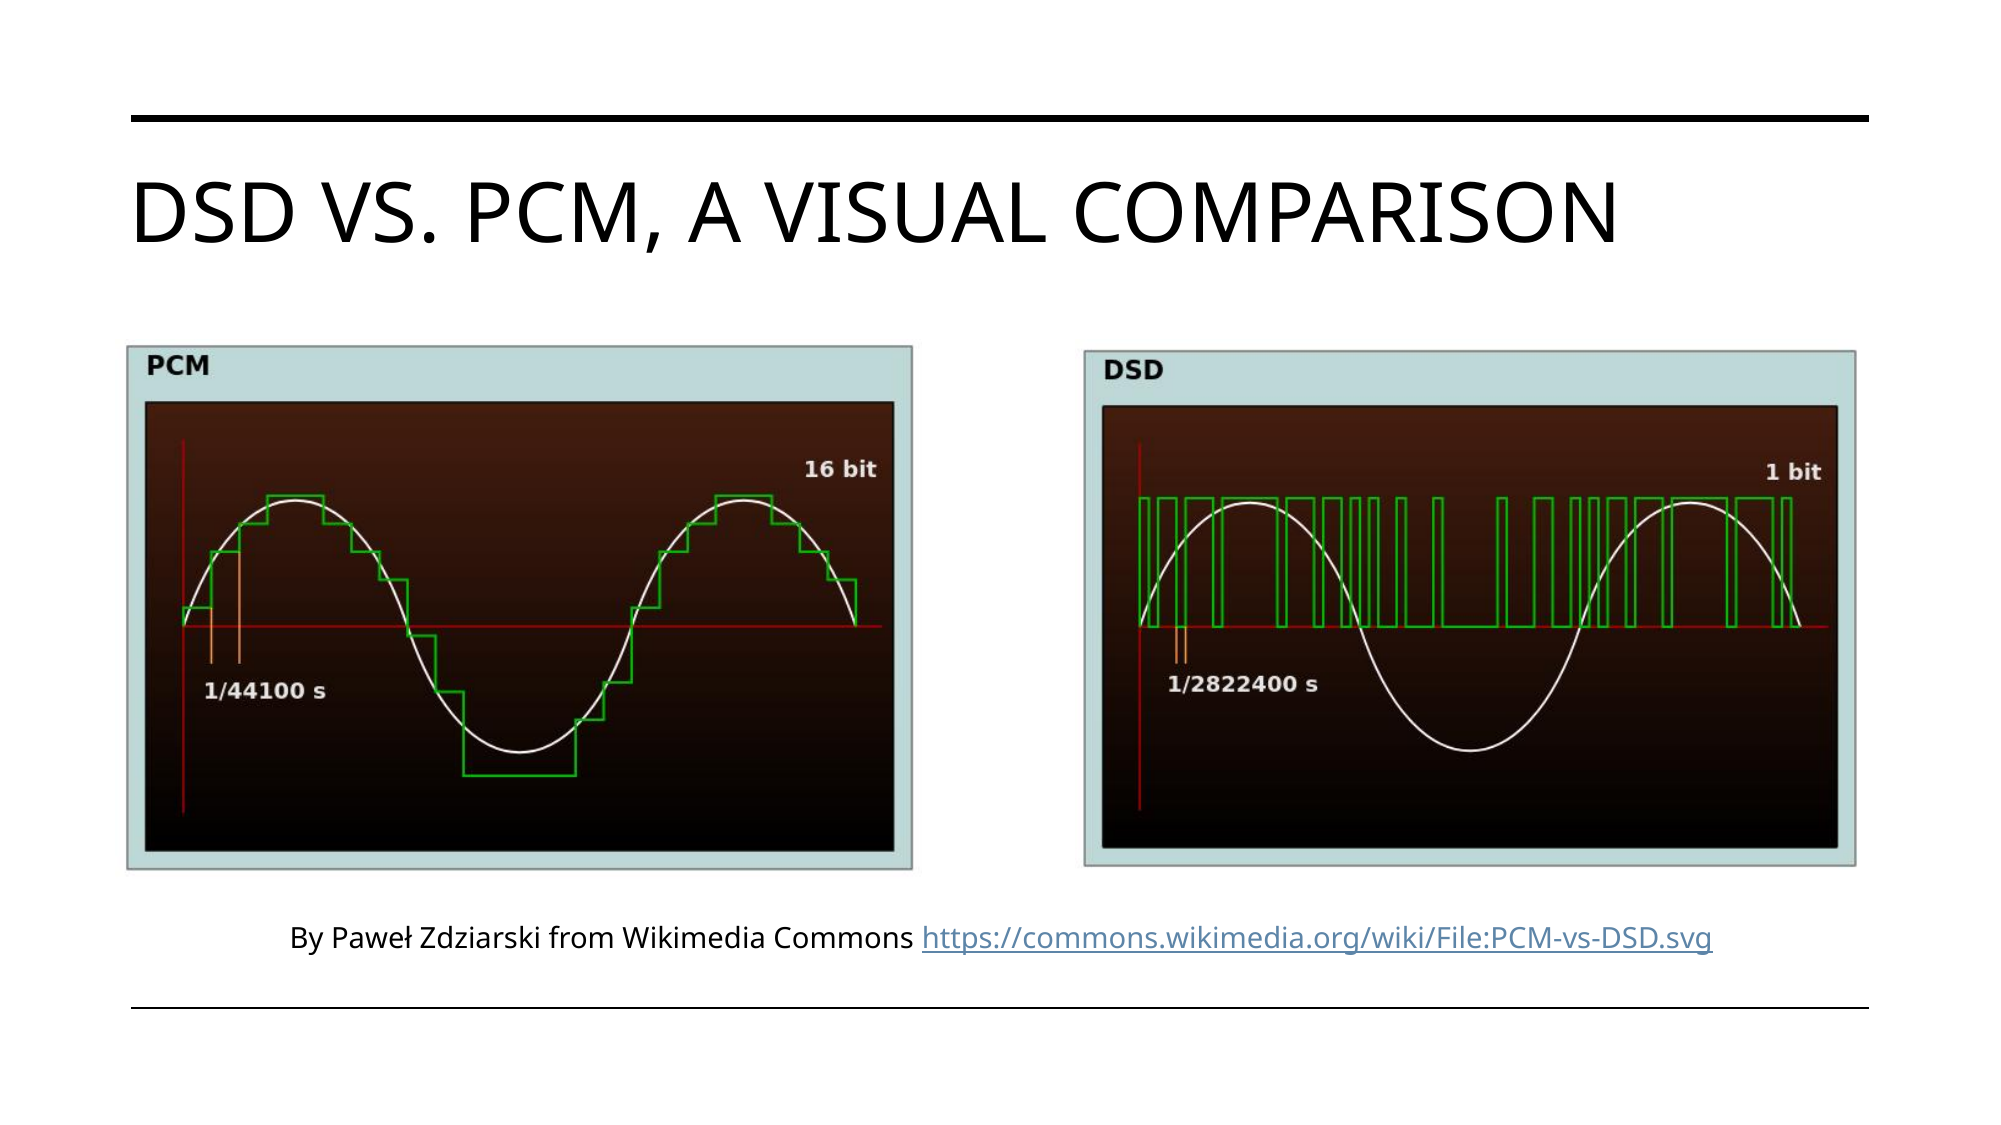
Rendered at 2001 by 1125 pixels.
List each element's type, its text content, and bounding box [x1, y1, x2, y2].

title DSD VS. PCM, a Visual Comparison [114, 151, 1869, 377]
text_box By Paweł Zdziarski from Wikimedia Commons https://commons.wikimedia.org/wiki/File:PCM-vs-DSD.svg [131, 911, 1872, 1002]
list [115, 339, 922, 883]
picture [1075, 339, 1869, 883]
